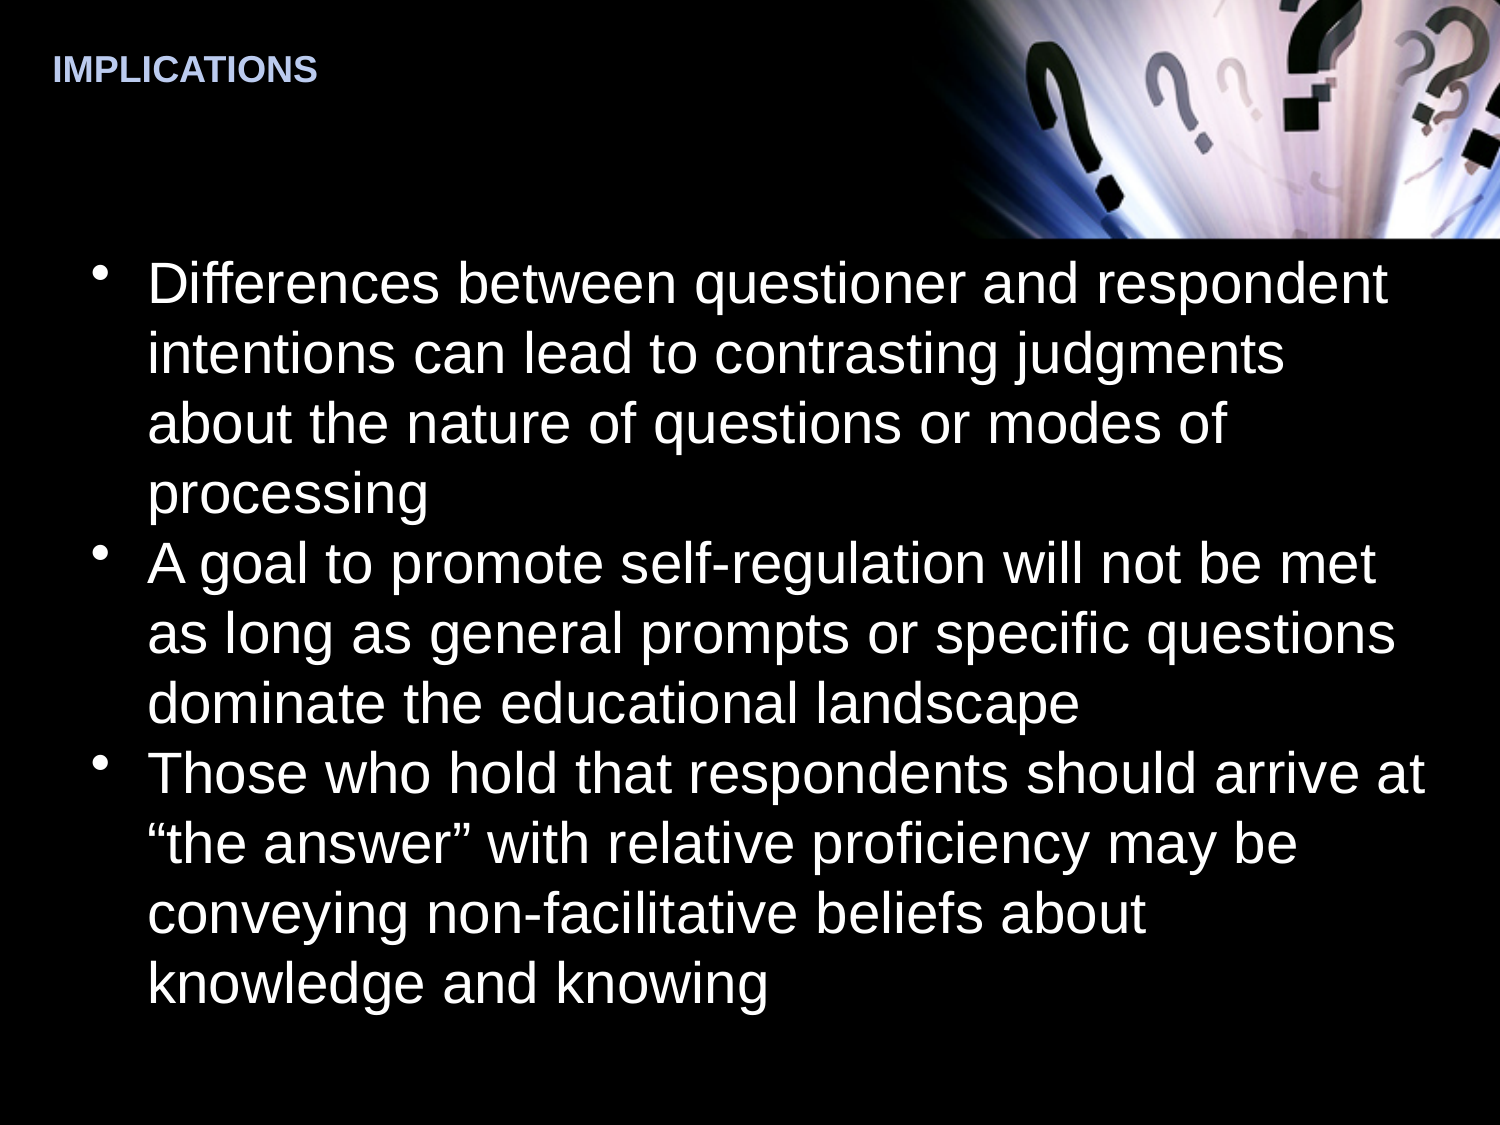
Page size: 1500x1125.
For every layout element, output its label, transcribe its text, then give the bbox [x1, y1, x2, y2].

list Differences between questioner and respondent intentions can lead to contrasting judgments about the nature of questions or modes of processing A goal to promote self-regulation will not be met as long as general prompts or specific questions dominate the educational landscape Those who hold that respondents should arrive at “the answer” with relative proficiency may be conveying non-facilitative beliefs about knowledge and knowing [75, 237, 1450, 1050]
picture [0, 0, 1500, 1125]
text_box IMPLICATIONS [37, 37, 463, 98]
